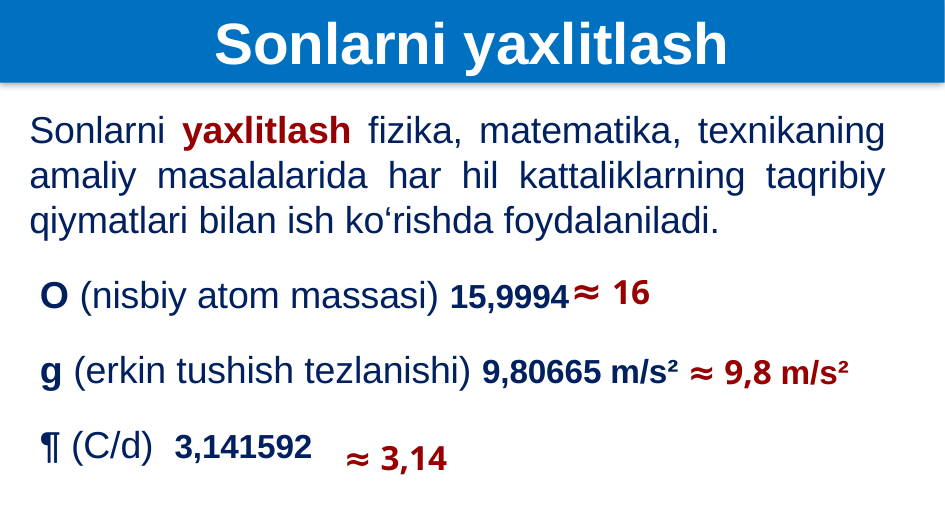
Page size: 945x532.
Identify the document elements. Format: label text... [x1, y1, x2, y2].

text_box ≈ 16 [556, 259, 665, 320]
list Sonlarni yaxlitlash fizika, matematika, texnikaning amaliy masalalarida har hil kattaliklarning taqribiy qiymatlari bilan ish ko‘rishda foydalaniladi. O (nisbiy atom massasi) 15,9994 g (erkin tushish tezlanishi) 9,80665 m/s² ¶ (C/d) 3,141592 [29, 105, 886, 435]
text_box ≈ 3,14 [329, 429, 462, 485]
text_box Sonlarni yaxlitlash [0, 0, 945, 83]
text_box ≈ 9,8 m/s² [673, 344, 864, 439]
